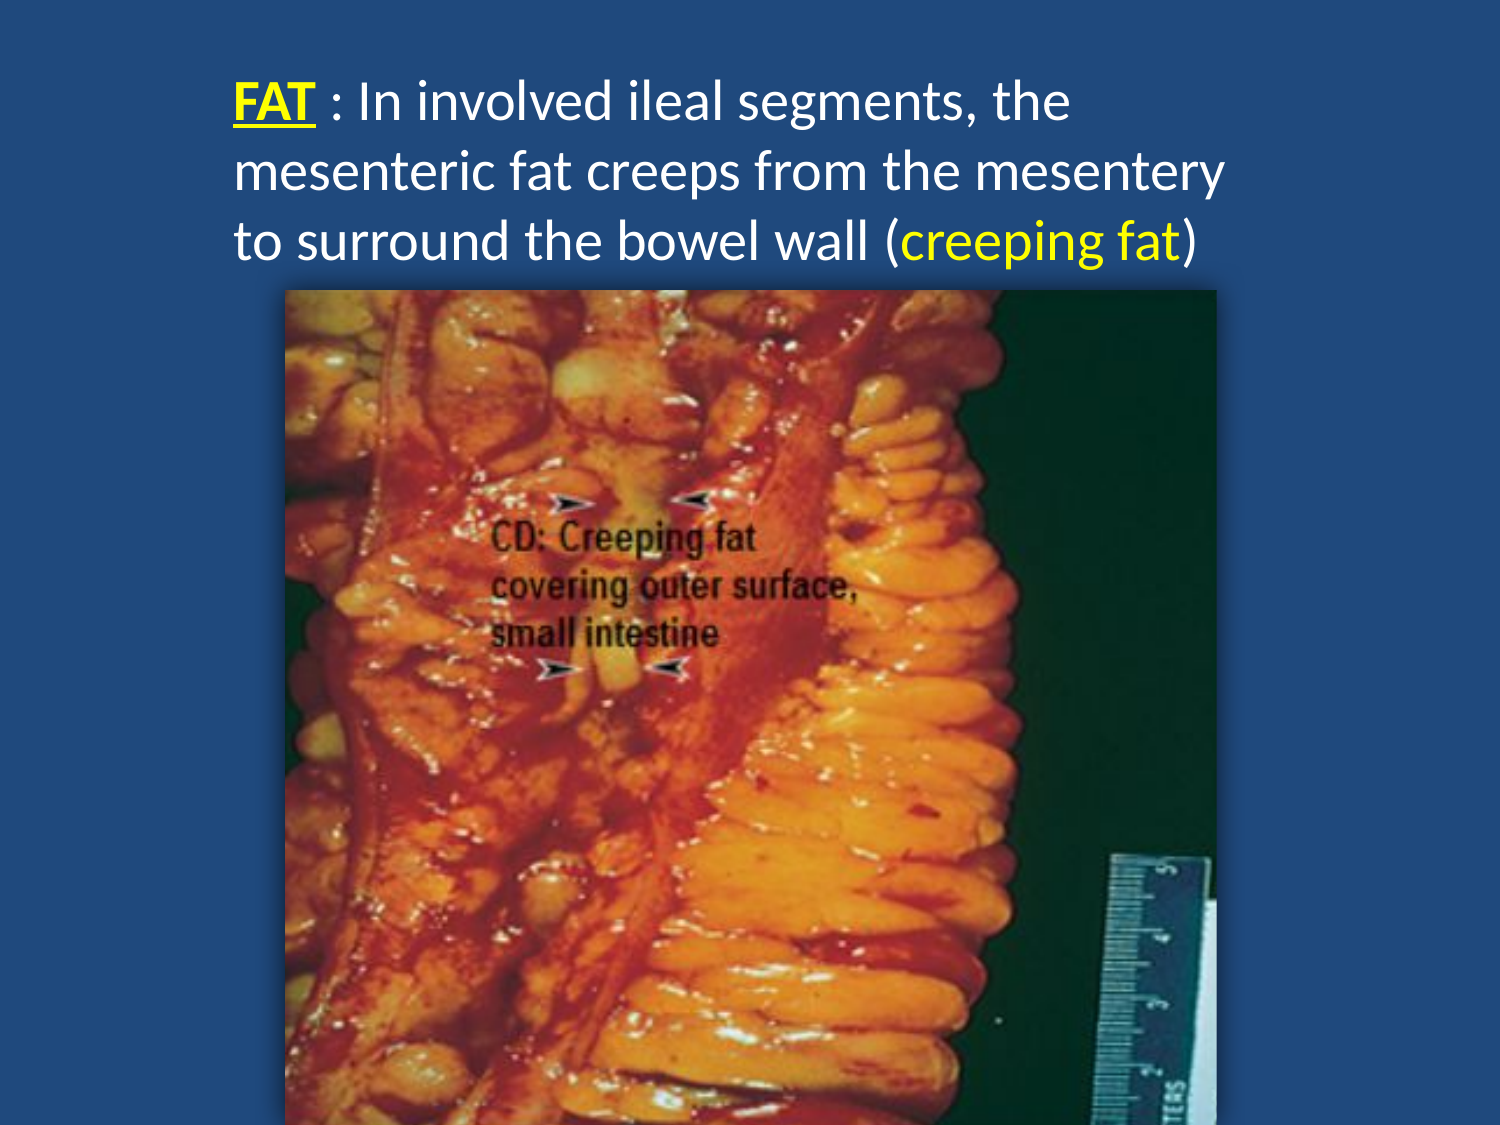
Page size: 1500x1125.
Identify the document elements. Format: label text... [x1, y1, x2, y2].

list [284, 290, 1217, 1125]
text_box FAT : In involved ileal segments, the mesenteric fat creeps from the mesentery to surround the bowel wall (creeping fat) [218, 54, 1270, 280]
